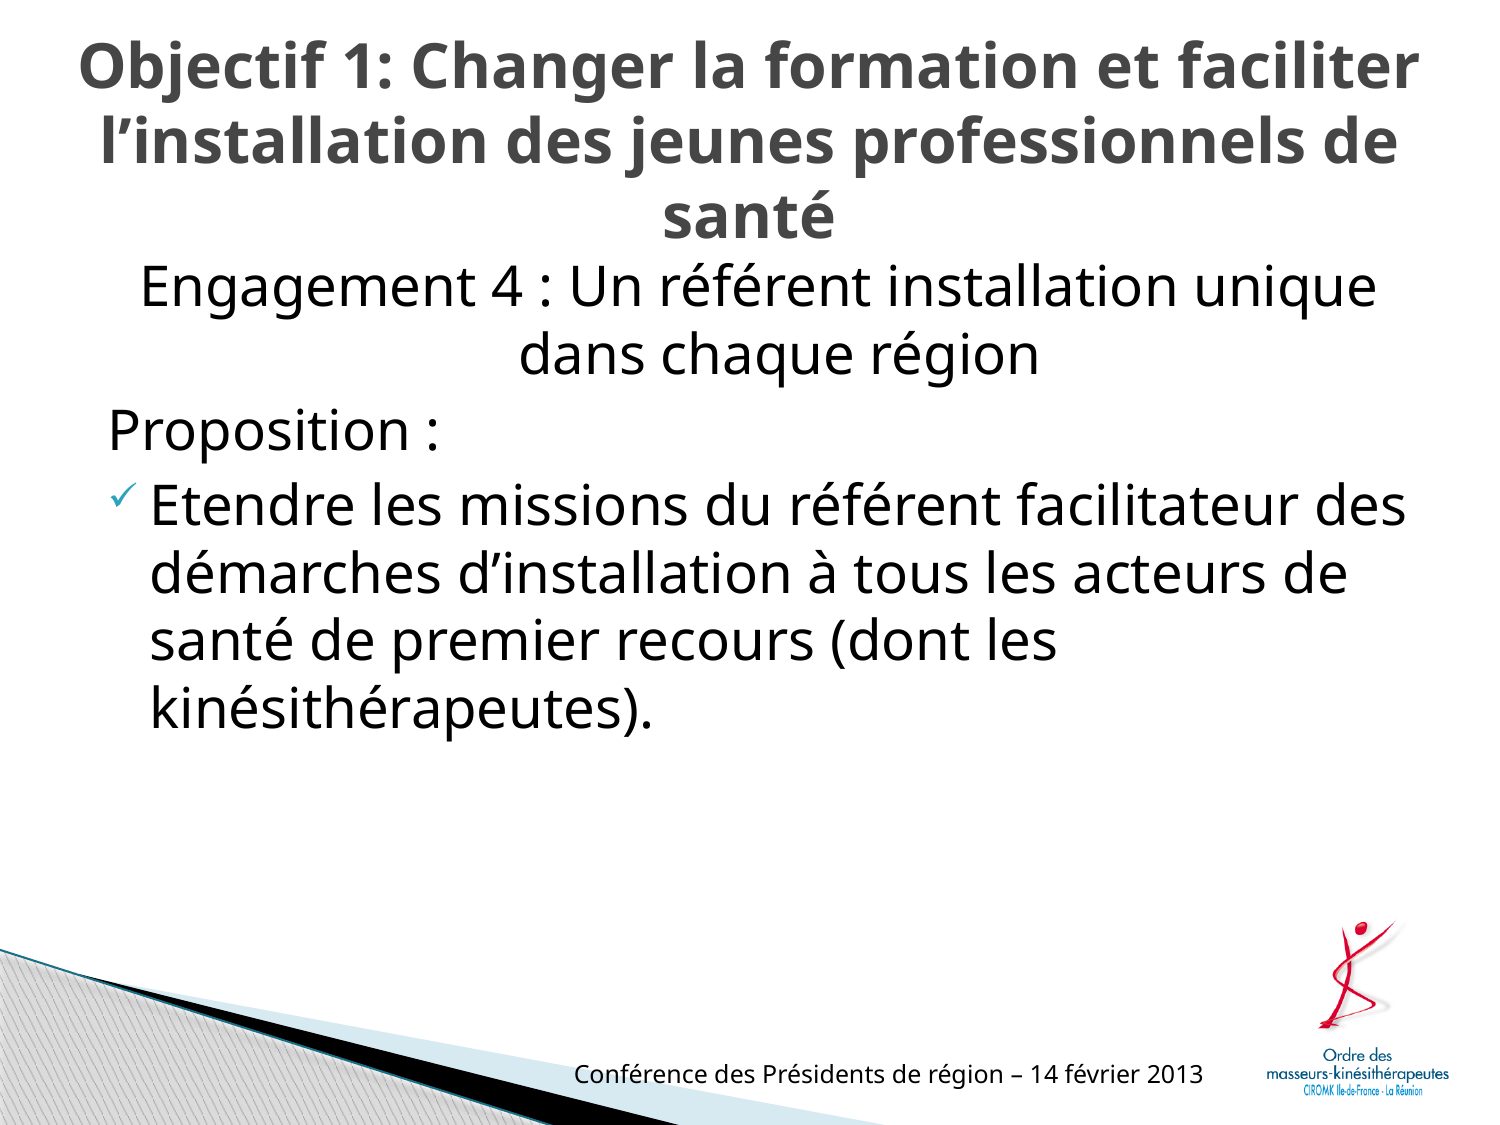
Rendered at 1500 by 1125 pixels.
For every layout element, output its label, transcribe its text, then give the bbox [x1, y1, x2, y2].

title Objectif 1: Changer la formation et faciliter l’installation des jeunes professionnels de santé [0, 45, 1500, 233]
text_box Conférence des Présidents de région – 14 février 2013 [559, 1051, 1251, 1097]
list Engagement 4 : Un référent installation unique dans chaque région Proposition : Etendre les missions du référent facilitateur des démarches d’installation à tous les acteurs de santé de premier recours (dont les kinésithérapeutes). [75, 243, 1425, 986]
picture [1257, 895, 1459, 1099]
